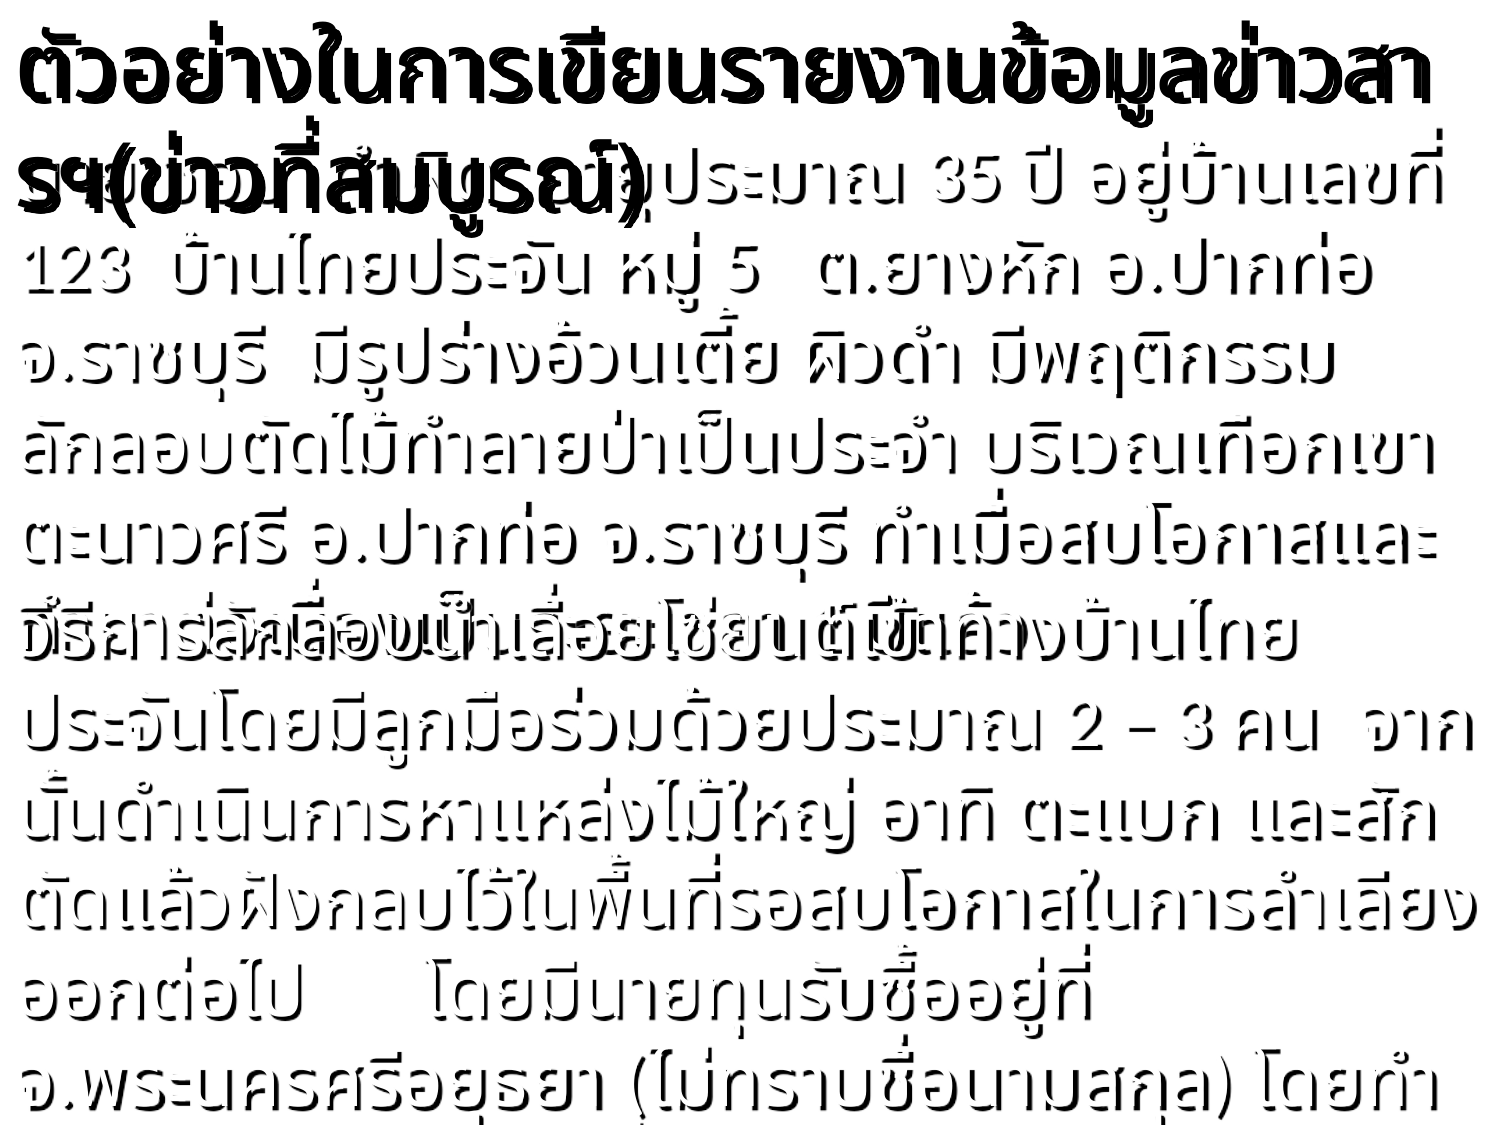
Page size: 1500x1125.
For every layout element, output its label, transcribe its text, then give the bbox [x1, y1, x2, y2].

text_box วิธีการลักลอบนำเลื่อยโซ่ยนต์เข้าทางบ้านไทยประจันโดยมีลูกมือร่วมด้วยประมาณ 2 – 3 คน จากนั้นดำเนินการหาแหล่งไม้ใหญ่ อาทิ ตะแบก และสัก ตัดแล้วฝังกลบไว้ในพื้นที่รอสบโอกาสในการลำเลียงออกต่อไป โดยมีนายทุนรับซื้ออยู่ที่ จ.พระนครศรีอยุธยา (ไม่ทราบชื่อนามสกุล) โดยทำเป็นอาชีพ จนมีฐานะร่ำรวยผิดปกติ [0, 574, 1500, 1125]
text_box นาย ชอบ ทำผิด อายุประมาณ 35 ปี อยู่บ้านเลขที่ 123 บ้านไทยประจัน หมู่ 5 ต.ยางหัก อ.ปากท่อ จ.ราชบุรี มีรูปร่างอ้วนเตี้ย ผิวดำ มีพฤติกรรมลักลอบตัดไม้ทำลายป่าเป็นประจำ บริเวณเทือกเขาตะนาวศรี อ.ปากท่อ จ.ราชบุรี ทำเมื่อสบโอกาสและทำมาต่อเนื่องเป็นระยะเวลา 1 ปีแล้ว [0, 235, 1500, 574]
text_box ตัวอย่างในการเขียนรายงานข้อมูลข่าวสารฯ(ข่าวที่สมบูรณ์) [0, 0, 1500, 235]
